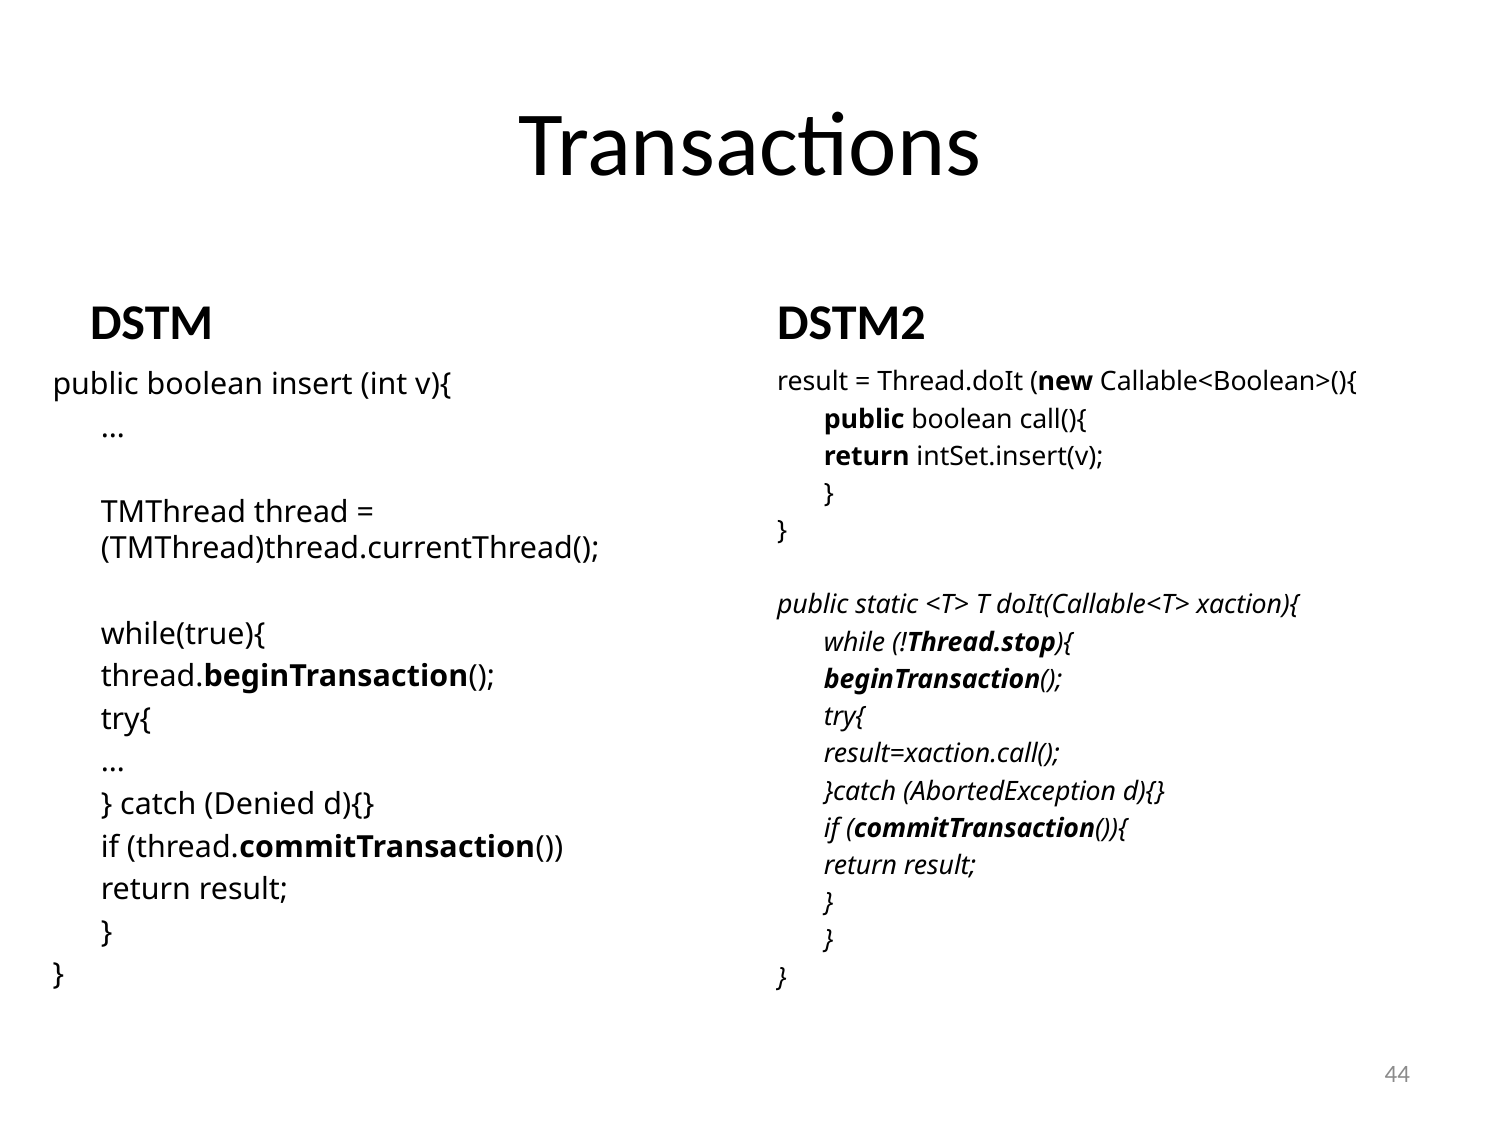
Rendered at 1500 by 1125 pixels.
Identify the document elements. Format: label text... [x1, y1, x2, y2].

list result = Thread.doIt (new Callable<Boolean>(){ public boolean call(){ return intSet.insert(v); } } public static <T> T doIt(Callable<T> xaction){ while (!Thread.stop){ beginTransaction(); try{ result=xaction.call(); }catch (AbortedException d){} if (commitTransaction()){ return result; } } } [761, 356, 1450, 1005]
title Transactions [75, 45, 1425, 233]
list DSTM2 [761, 251, 1425, 356]
list DSTM [75, 251, 738, 356]
slide_number 44 [1074, 1042, 1425, 1103]
list public boolean insert (int v){ … TMThread thread = (TMThread)thread.currentThread(); while(true){ thread.beginTransaction(); try{ … } catch (Denied d){} if (thread.commitTransaction()) return result; } } [37, 356, 761, 1005]
